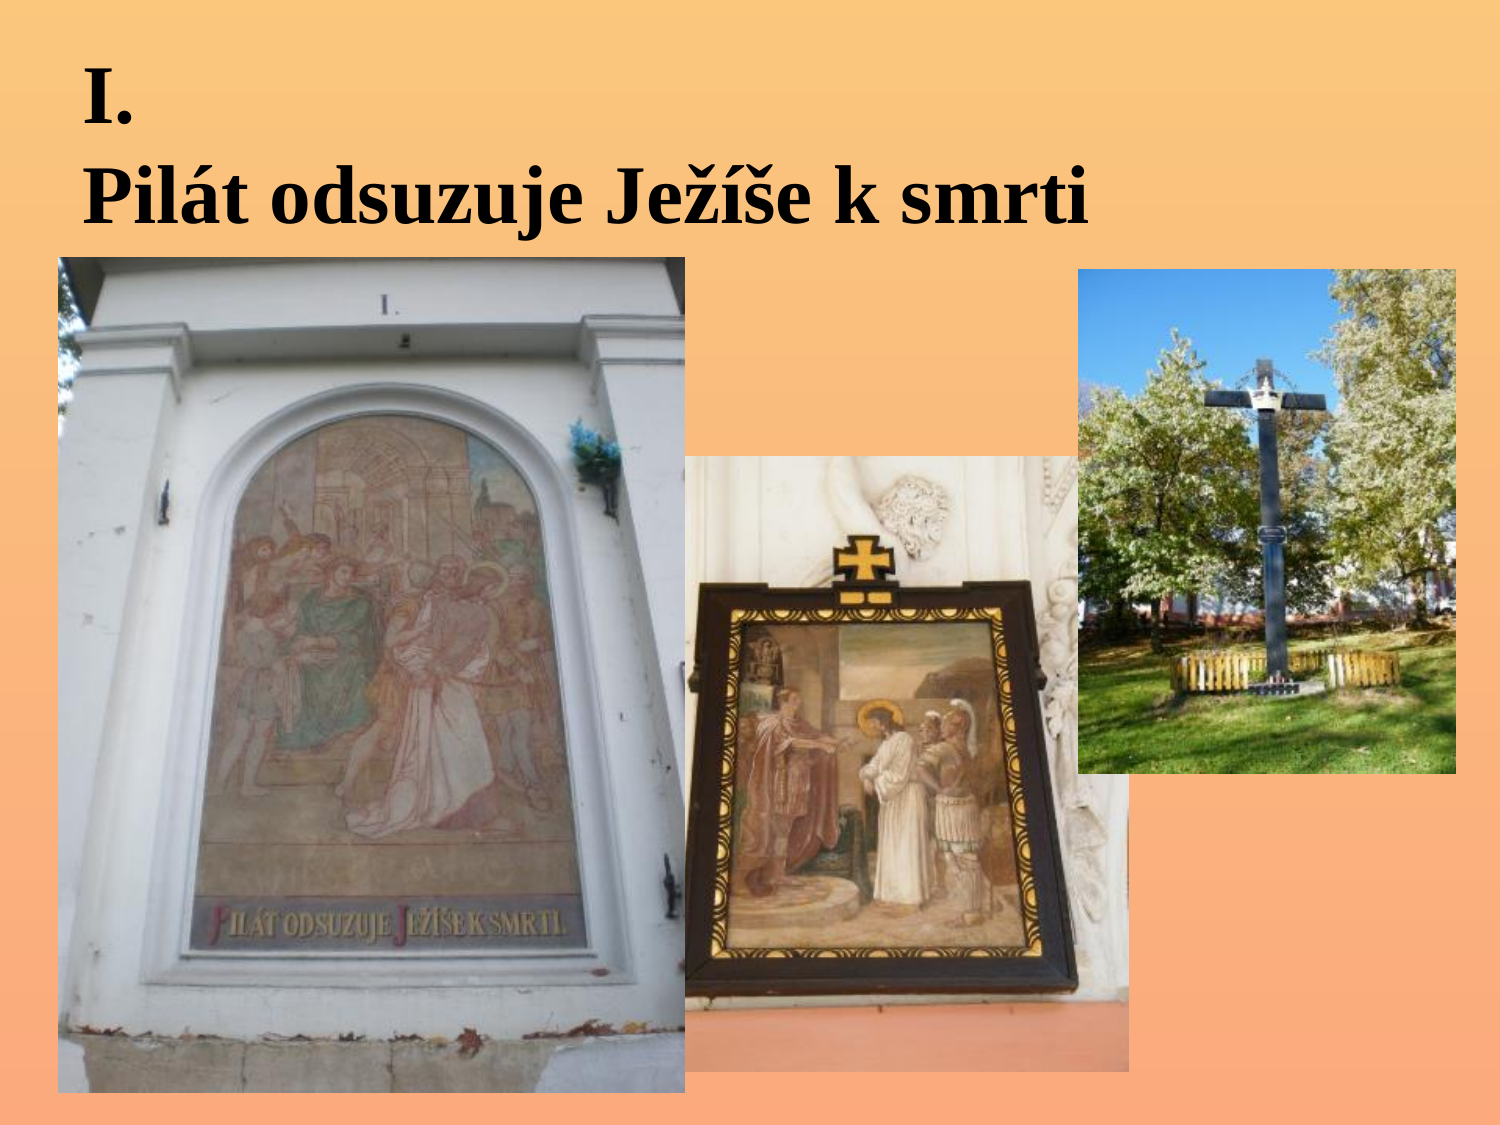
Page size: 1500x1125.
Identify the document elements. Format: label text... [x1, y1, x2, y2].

picture [1077, 269, 1457, 774]
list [58, 257, 686, 1093]
title I. Pilát odsuzuje Ježíše k smrti [75, 52, 1263, 240]
picture [689, 456, 1130, 1072]
